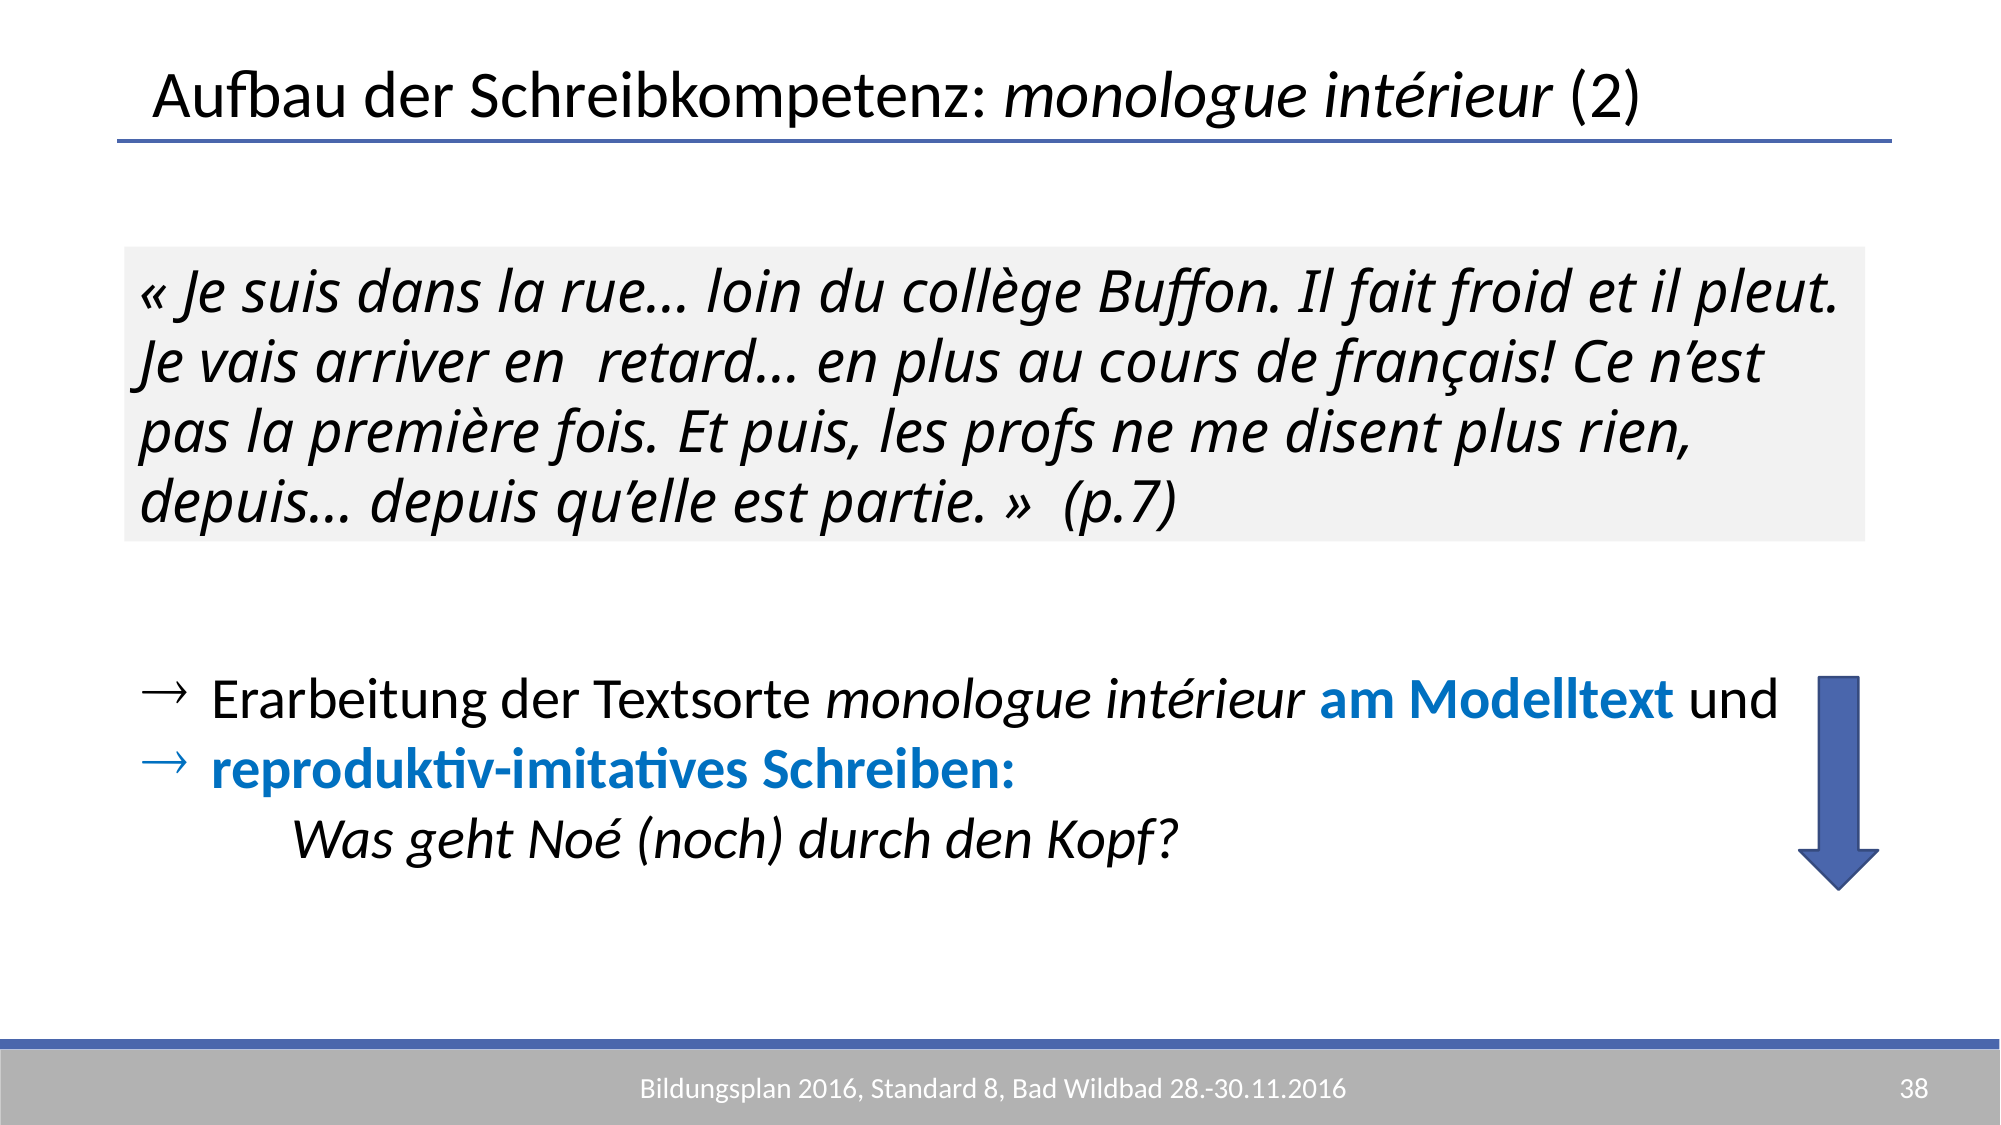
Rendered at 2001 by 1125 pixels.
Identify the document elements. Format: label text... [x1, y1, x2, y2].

text_box Erarbeitung der Textsorte monologue intérieur am Modelltext und reproduktiv-imitatives Schreiben: Was geht Noé (noch) durch den Kopf? [127, 653, 1953, 878]
text_box [1797, 675, 1880, 891]
text_box « Je suis dans la rue… loin du collège Buffon. Il fait froid et il pleut. Je vais arriver en retard… en plus au cours de français! Ce n’est pas la première fois. Et puis, les profs ne me disent plus rien, depuis… depuis qu’elle est partie. » (p.7) [124, 246, 1866, 542]
text_box Aufbau der Schreibkompetenz: monologue intérieur (2) [138, 43, 1872, 138]
